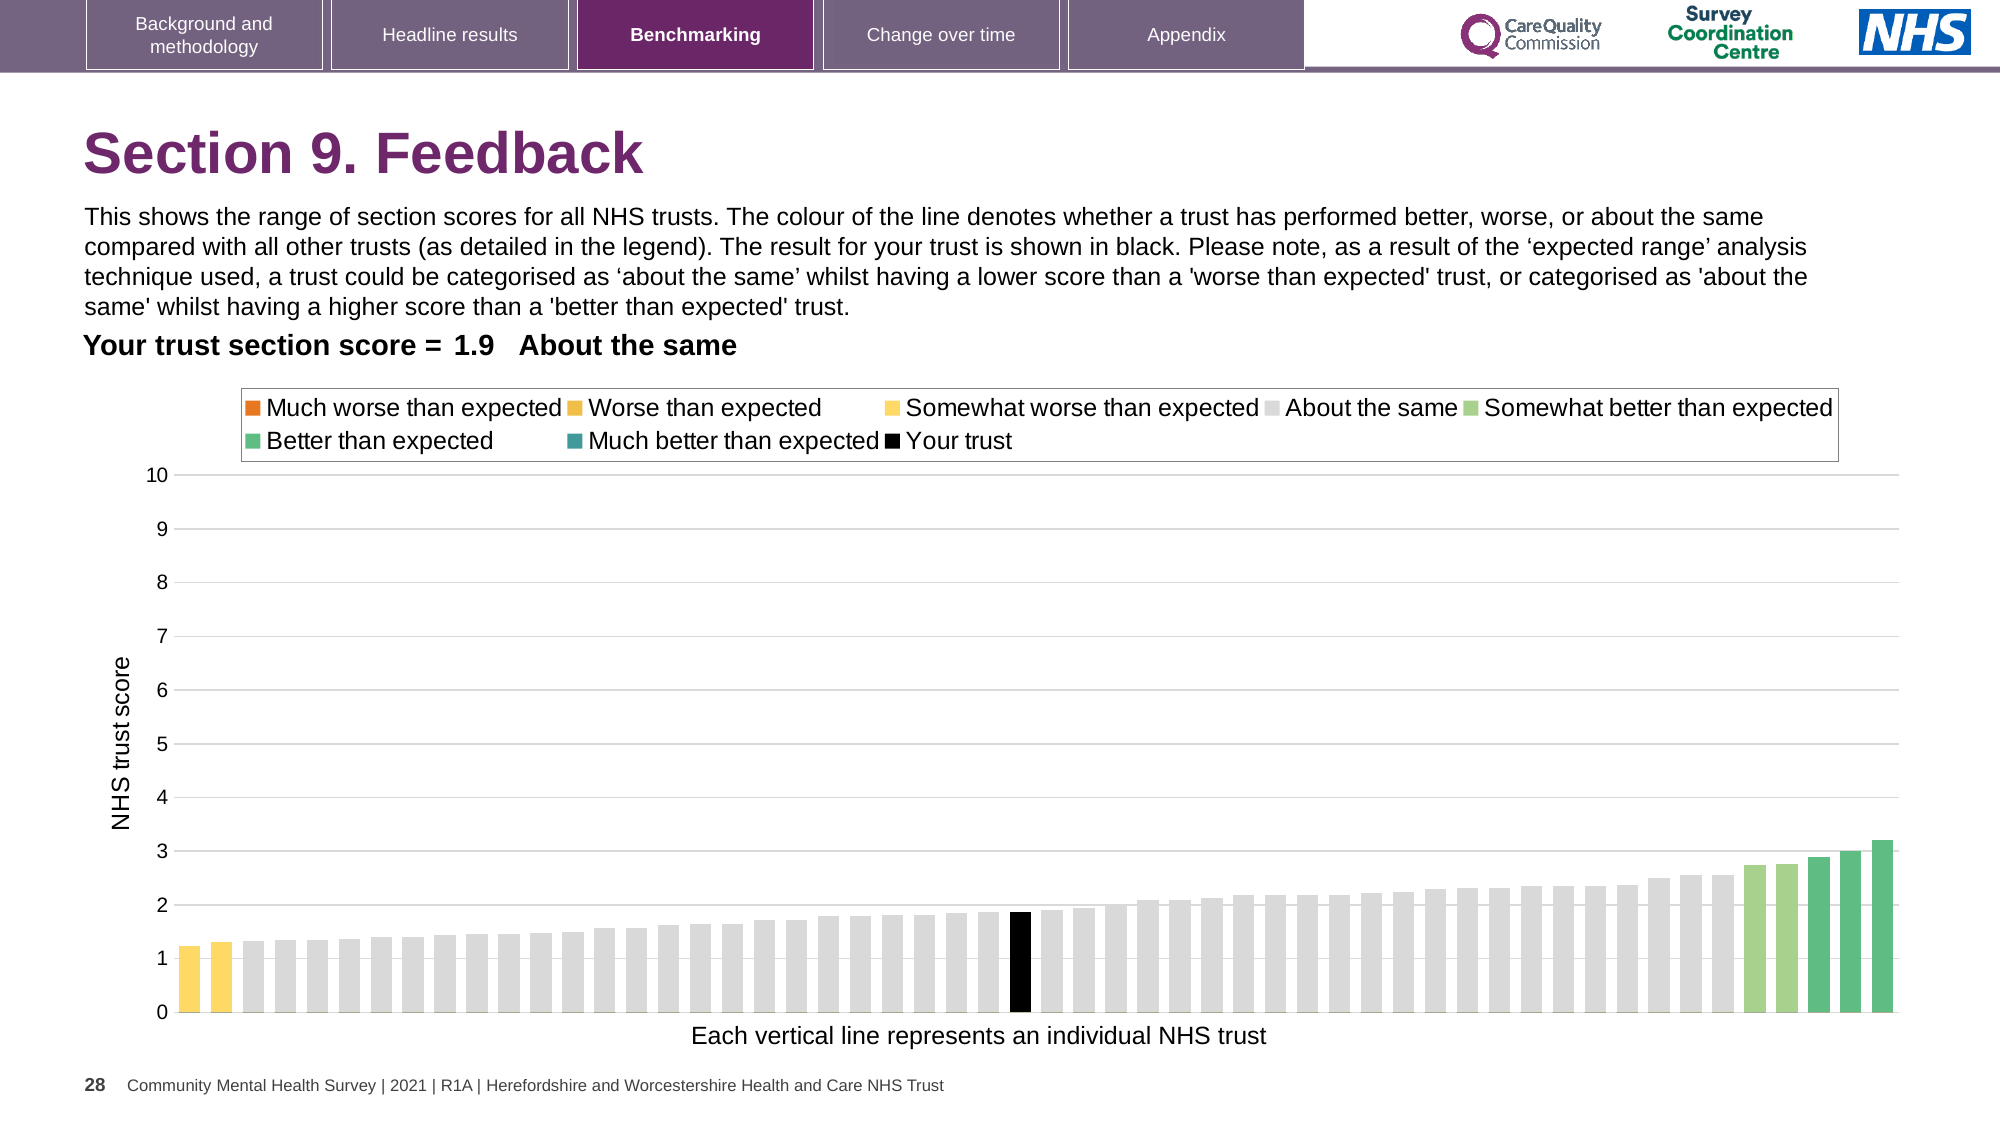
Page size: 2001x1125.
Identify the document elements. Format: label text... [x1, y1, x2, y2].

chart [99, 369, 1923, 1036]
picture [1460, 13, 1602, 59]
picture [1666, 3, 1794, 61]
picture [1859, 9, 1971, 55]
table_header About the same [518, 323, 1807, 369]
text_box Each vertical line represents an individual NHS trust [676, 1036, 1283, 1058]
title Section 9. Feedback [68, 100, 1942, 209]
table_header Your trust section score = [53, 323, 448, 370]
text_box 28 [84, 1065, 122, 1125]
table_header 1.9 [448, 323, 518, 369]
text_box This shows the range of section scores for all NHS trusts. The colour of the line denotes whether a trust has performed better, worse, or about the same compared with all other trusts (as detailed in the legend). The result for your trust is shown in black. Please note, as a result of the ‘expected range’ analysis technique used, a trust could be categorised as ‘about the same’ whilst having a lower score than a 'worse than expected' trust, or categorised as 'about the same' whilst having a higher score than a 'better than expected' trust. [69, 192, 1890, 328]
